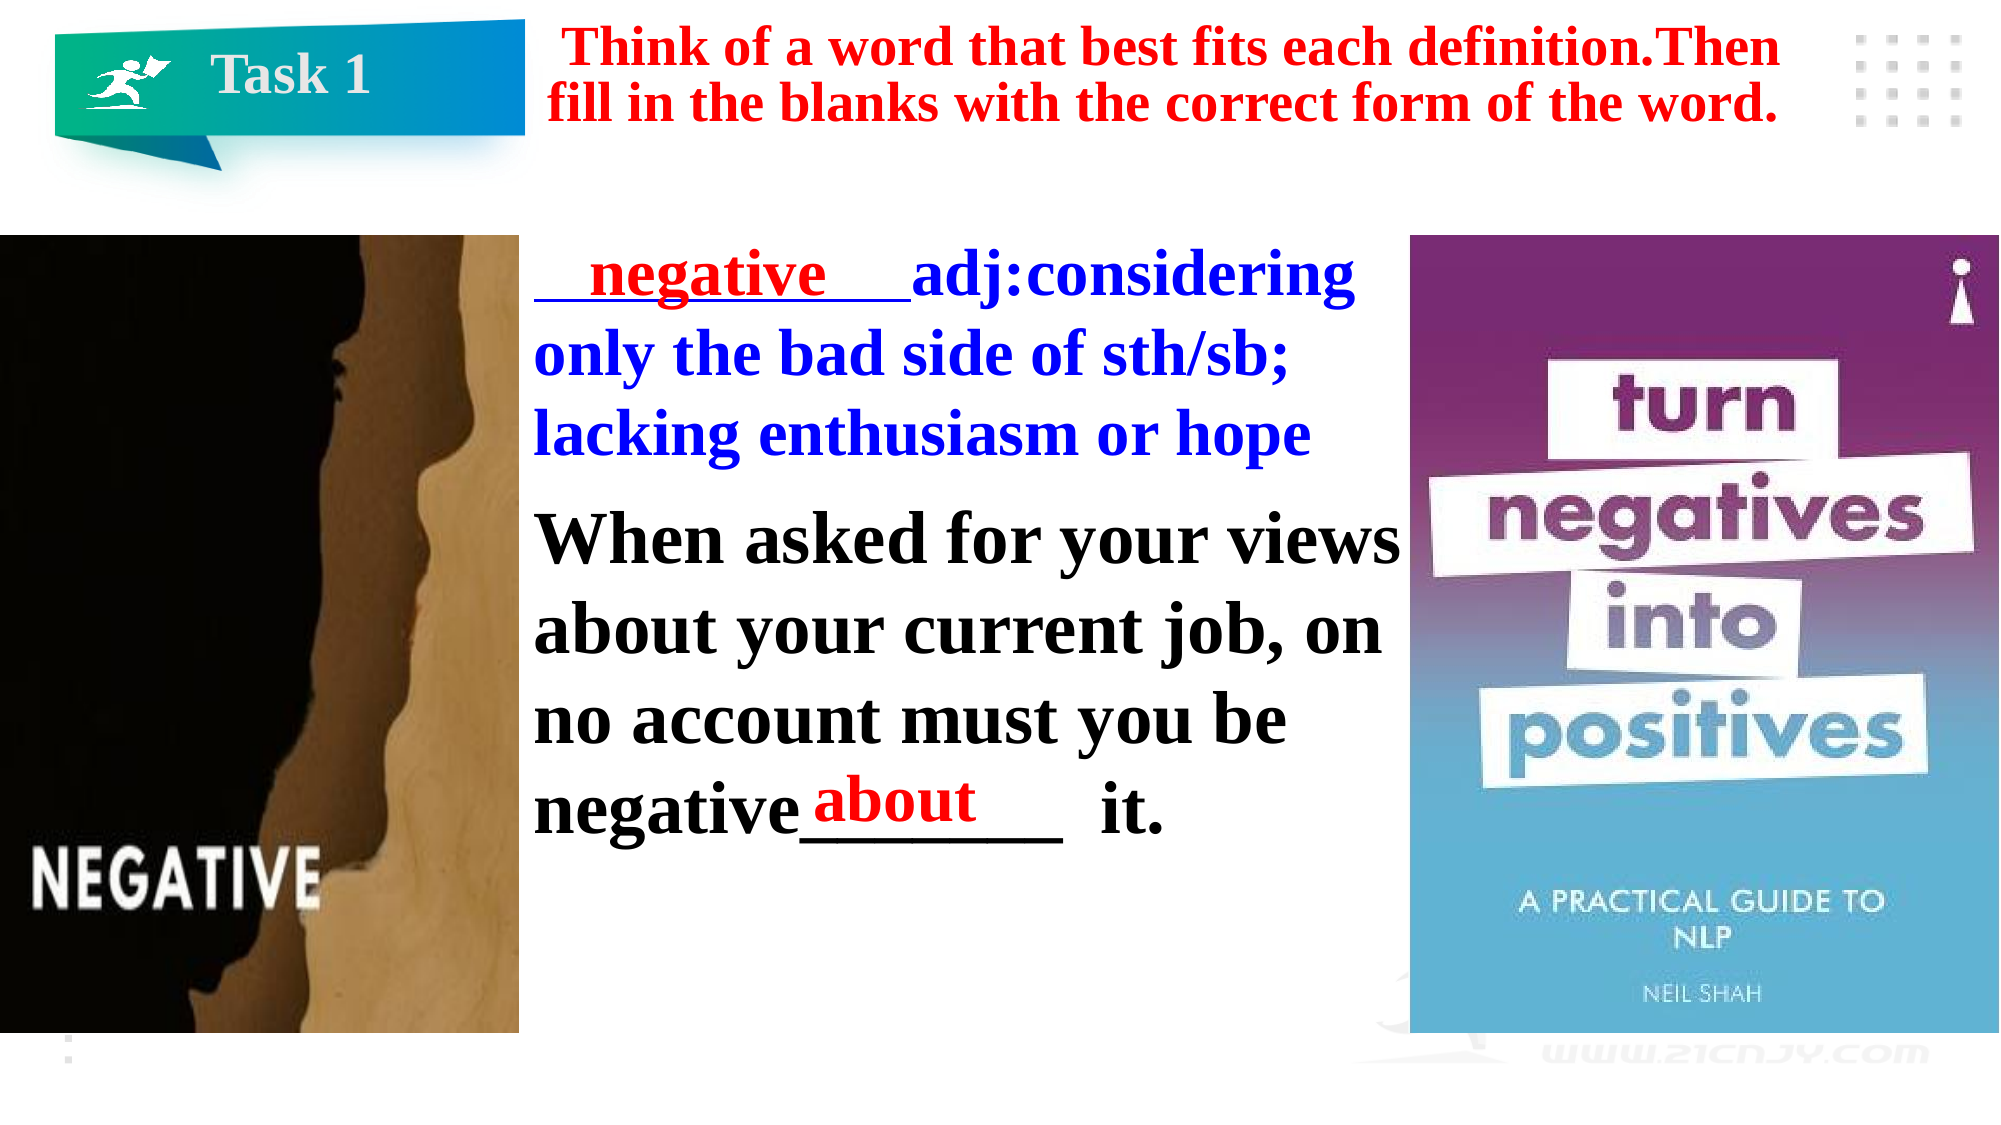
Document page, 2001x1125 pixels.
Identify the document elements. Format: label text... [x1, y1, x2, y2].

text_box negative [574, 221, 869, 317]
picture [38, 5, 543, 213]
text_box Task 1 [195, 28, 519, 113]
text_box adj:considering only the bad side of sth/sb; lacking enthusiasm or hope [518, 221, 1433, 477]
picture [1856, 35, 1962, 127]
text_box When asked for your views about your current job, on no account must you be negative_______ it. [520, 480, 1408, 856]
list Think of a word that best fits each definition.Then fill in the blanks with the correct form of the word. [532, 12, 1808, 175]
picture [0, 235, 520, 1033]
text_box about [798, 747, 1129, 843]
picture [1351, 235, 2000, 1064]
